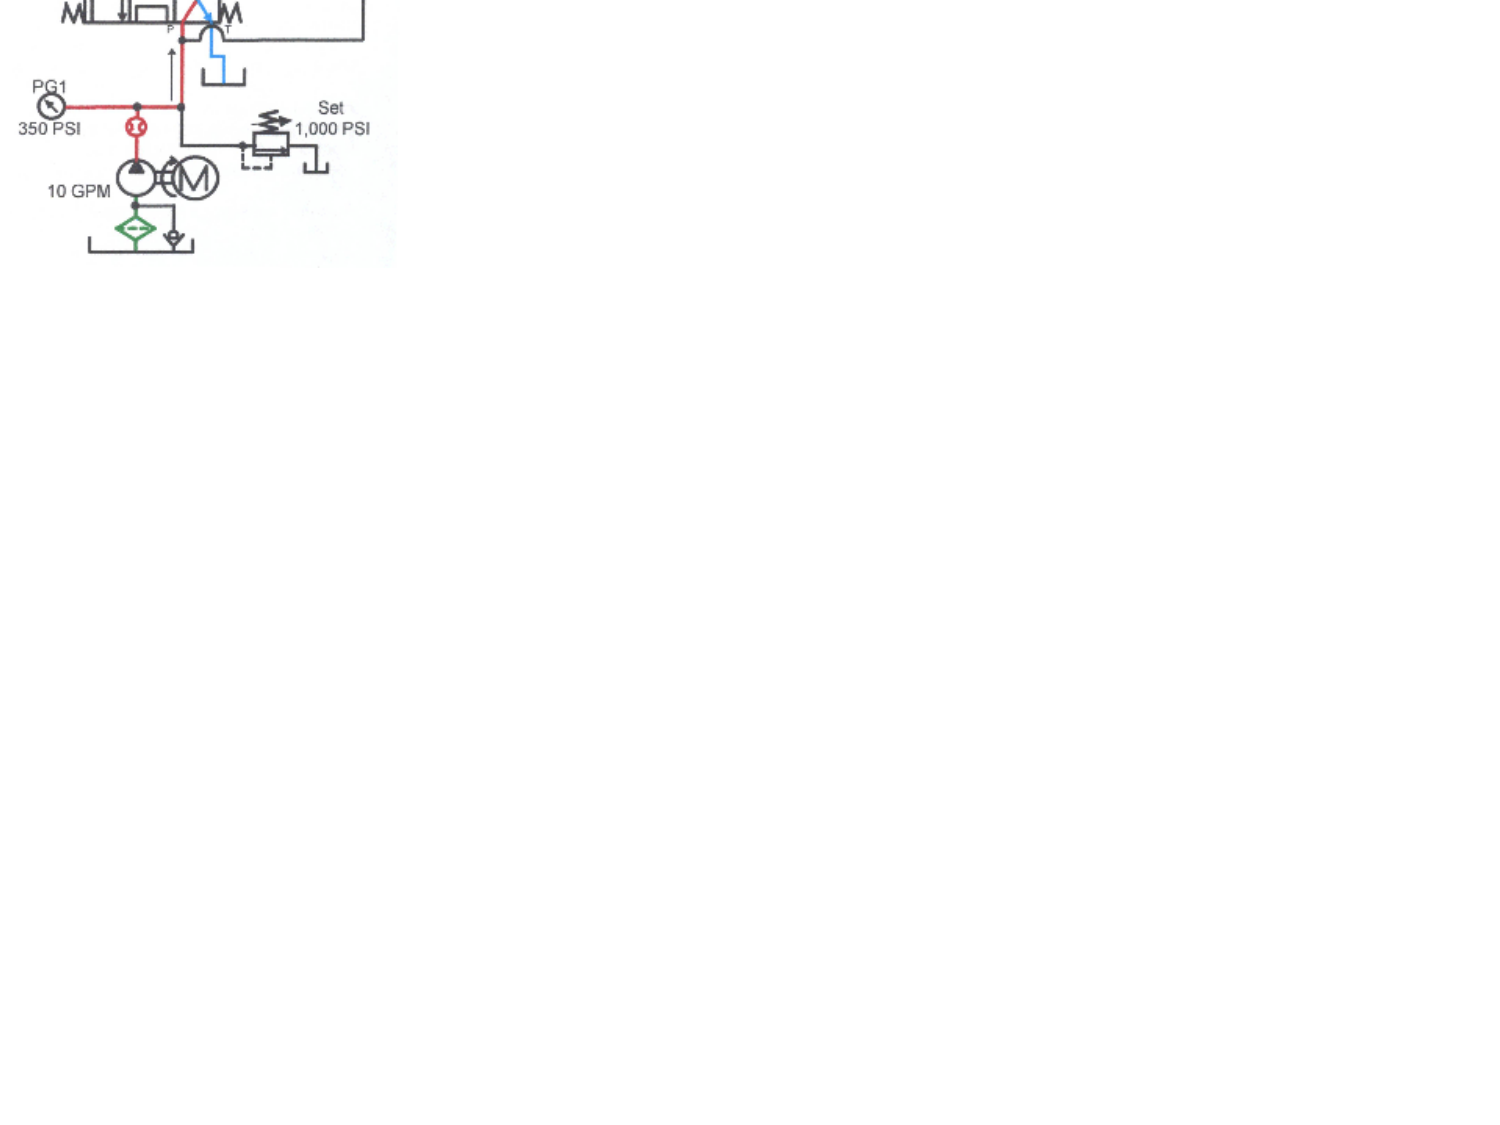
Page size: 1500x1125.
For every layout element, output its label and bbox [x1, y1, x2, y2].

picture [10, 0, 402, 269]
